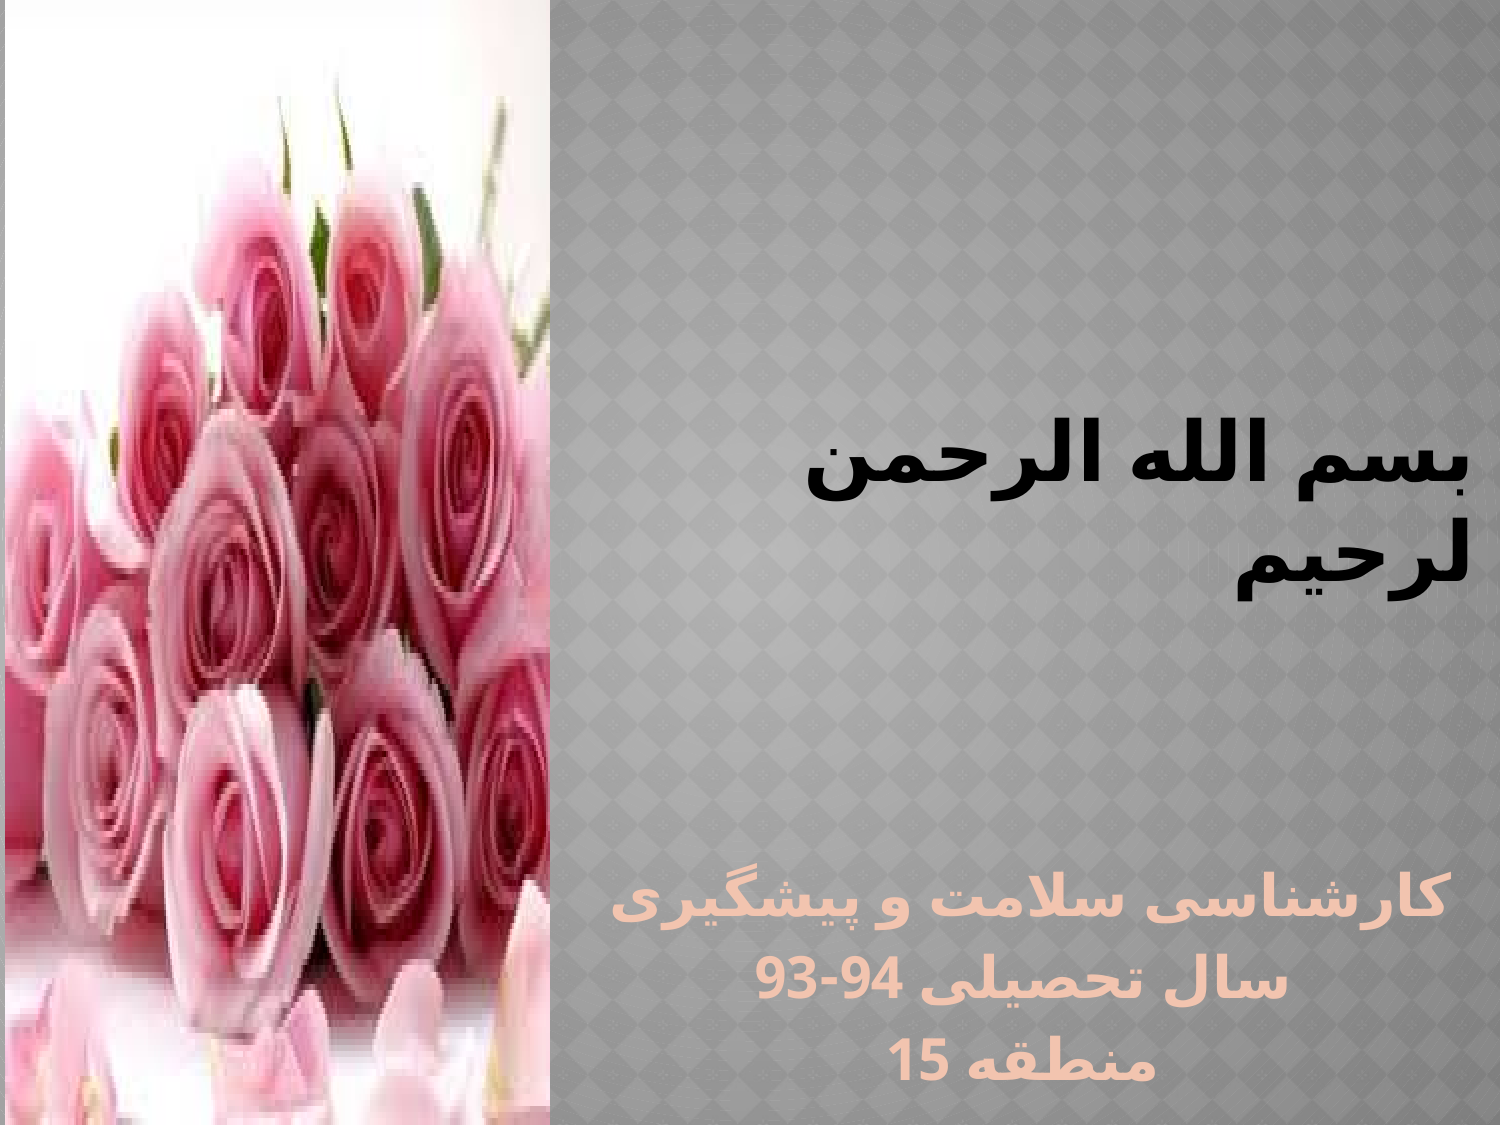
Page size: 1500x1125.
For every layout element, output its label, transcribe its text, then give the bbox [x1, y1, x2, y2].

title بسم الله الرحمن لرحیم [556, 338, 1483, 598]
subtitle کارشناسی سلامت و پیشگیری سال تحصیلی 94-93 منطقه 15 [556, 857, 1500, 1104]
picture [5, 0, 550, 1125]
